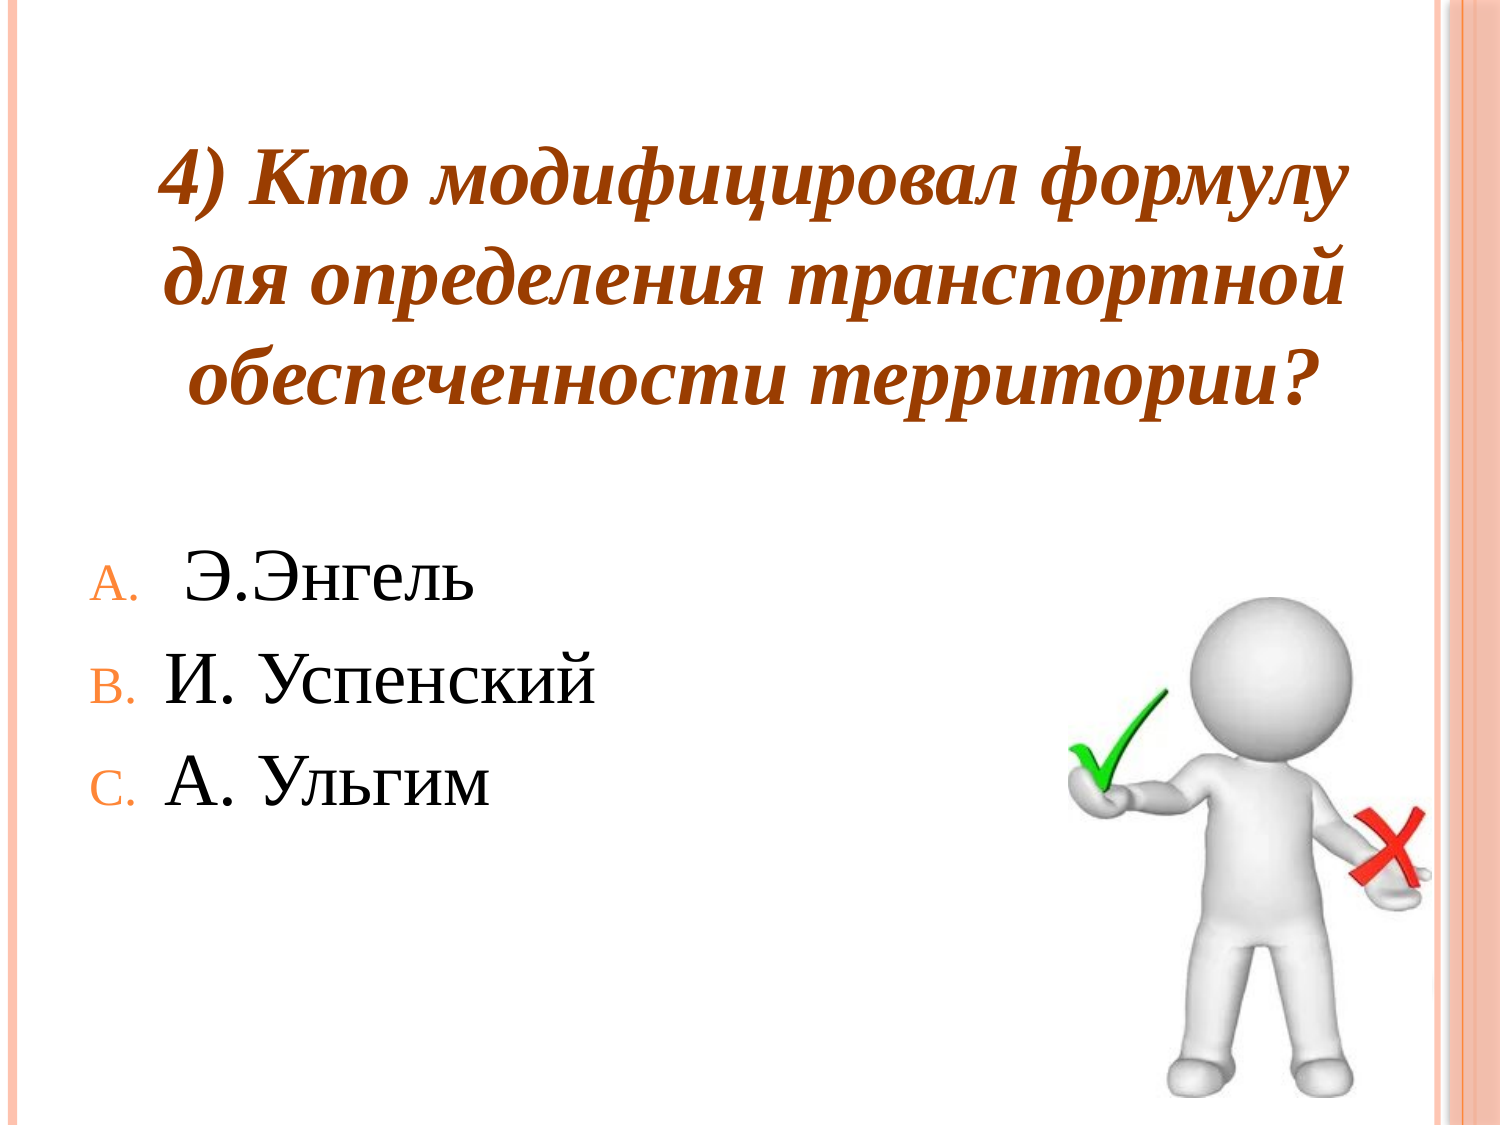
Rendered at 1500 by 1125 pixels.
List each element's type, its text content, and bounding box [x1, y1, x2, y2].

list 4) Кто модифицировал формулу для определения транспортной обеспеченности территории? Э.Энгель И. Успенский А. Ульгим [75, 113, 1436, 1062]
picture [1068, 597, 1432, 1099]
